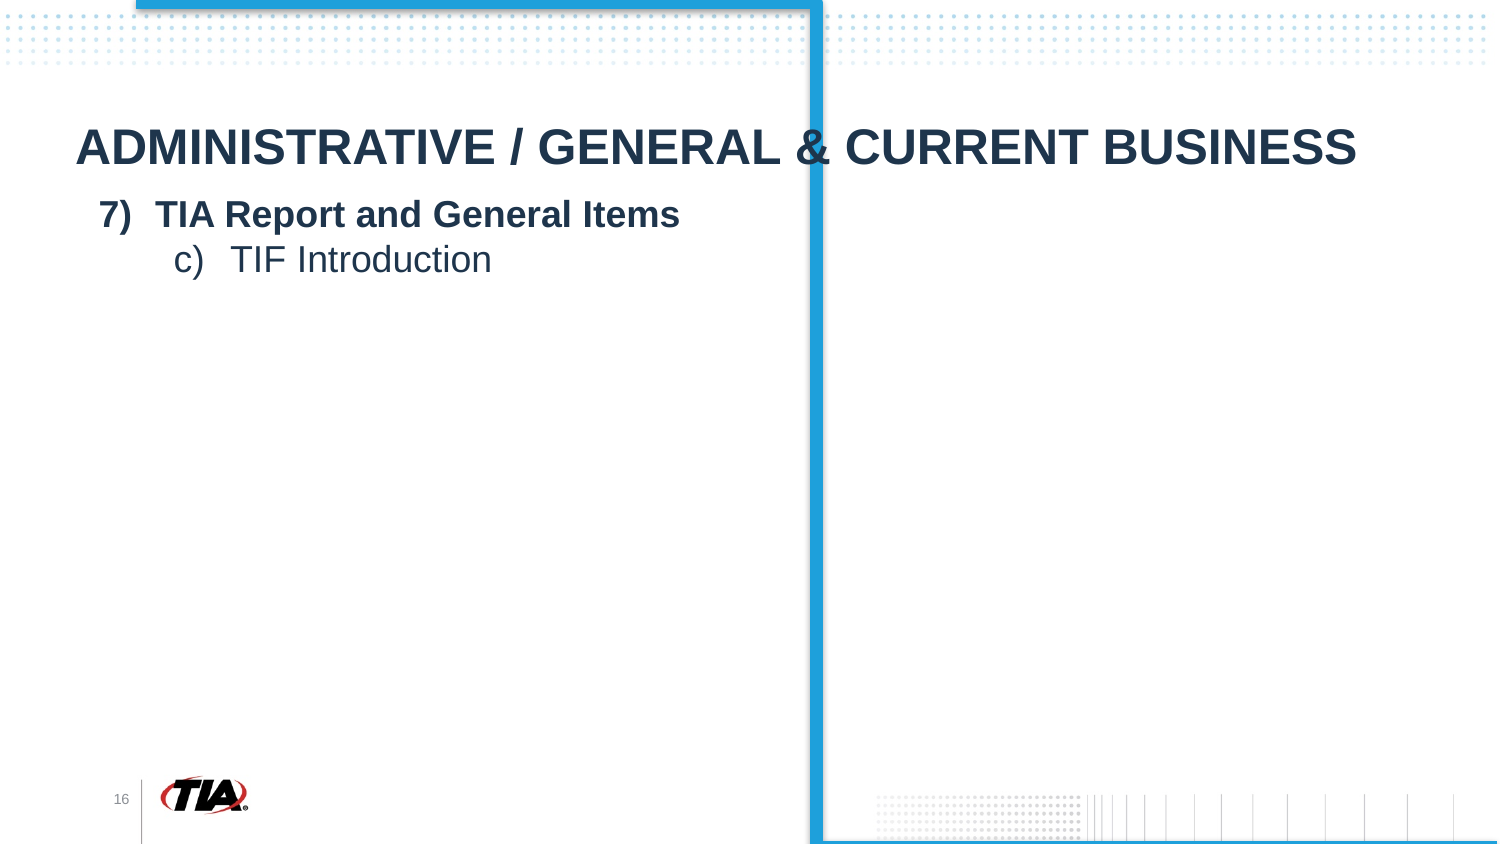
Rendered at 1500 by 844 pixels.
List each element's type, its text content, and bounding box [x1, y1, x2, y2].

picture [0, 0, 810, 844]
picture [823, 0, 1500, 33]
picture [823, 175, 1500, 844]
title Administrative / General & Current Business [75, 33, 1500, 175]
slide_number 16 [49, 776, 130, 822]
text_box TIA Report and General Items TIF Introduction [87, 184, 1475, 421]
